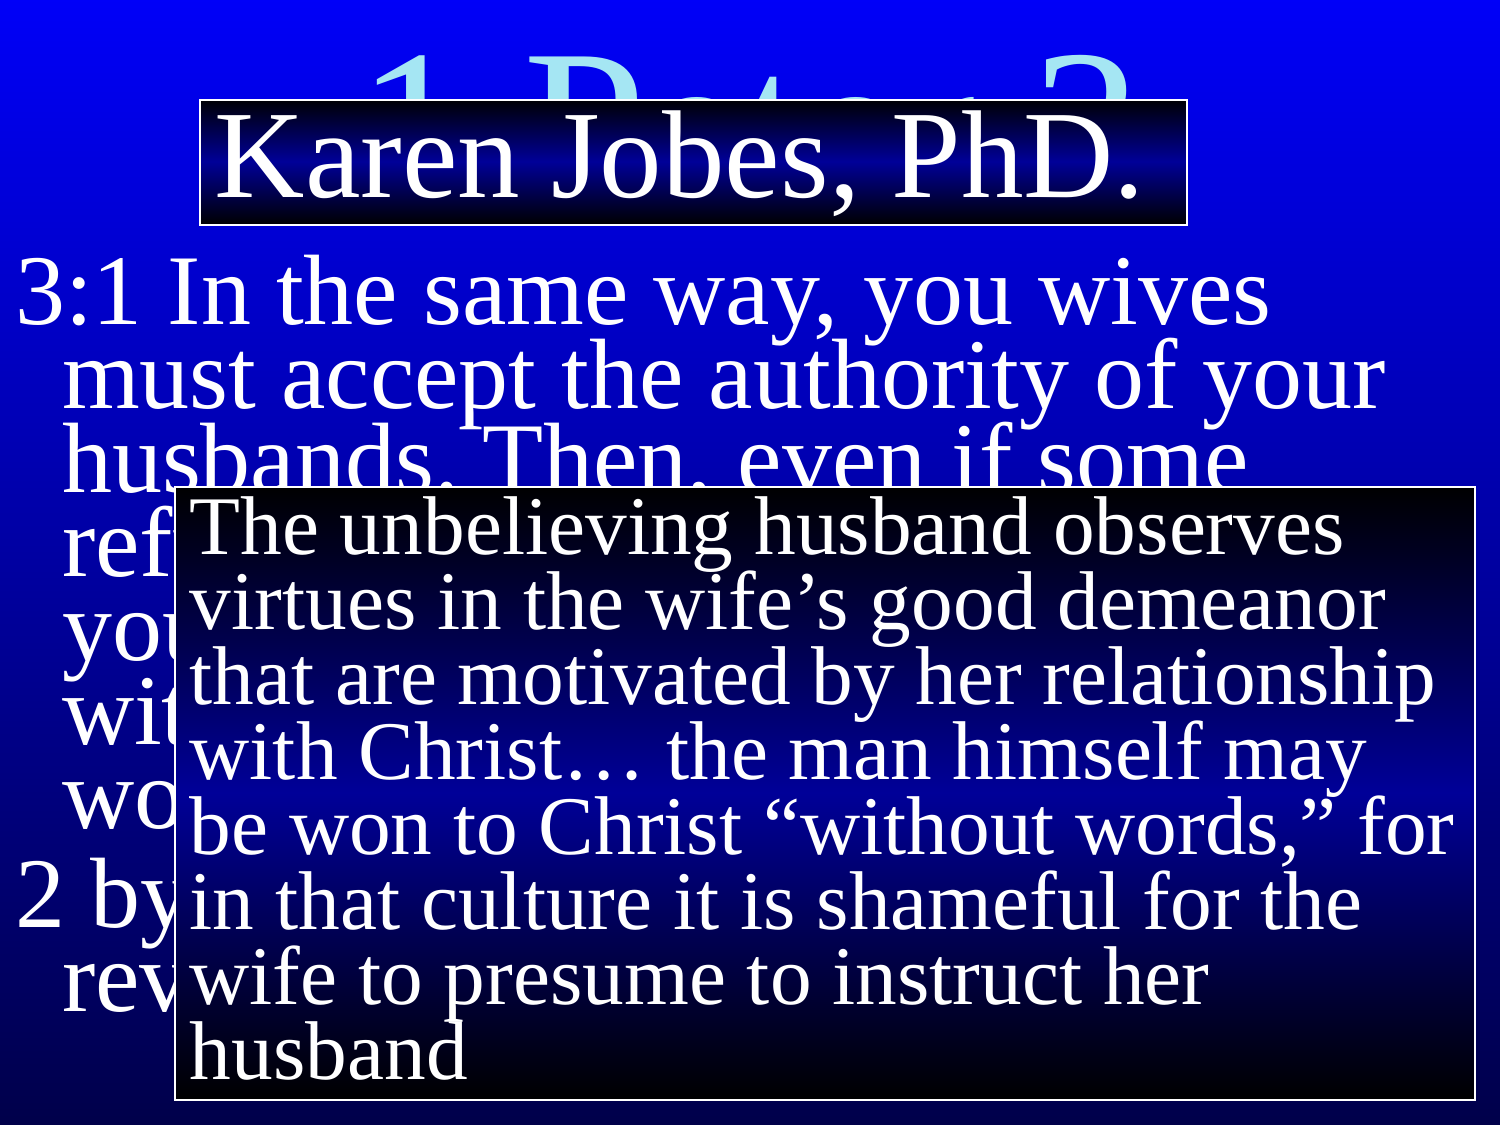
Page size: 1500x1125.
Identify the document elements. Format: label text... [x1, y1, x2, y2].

title 1 Peter 3 [0, 12, 1500, 263]
text_box Karen Jobes, PhD. [199, 99, 1188, 225]
list 3:1 In the same way, you wives must accept the authority of your husbands. Then, even if some refuse to obey the Good News, your godly lives will speak to them without any words. They will be won over 2 by observing your pure and reverent lives. [0, 263, 1500, 1051]
text_box The unbelieving husband observes virtues in the wife’s good demeanor that are motivated by her relationship with Christ… the man himself may be won to Christ “without words,” for in that culture it is shameful for the wife to presume to instruct her husband [174, 487, 1475, 1100]
